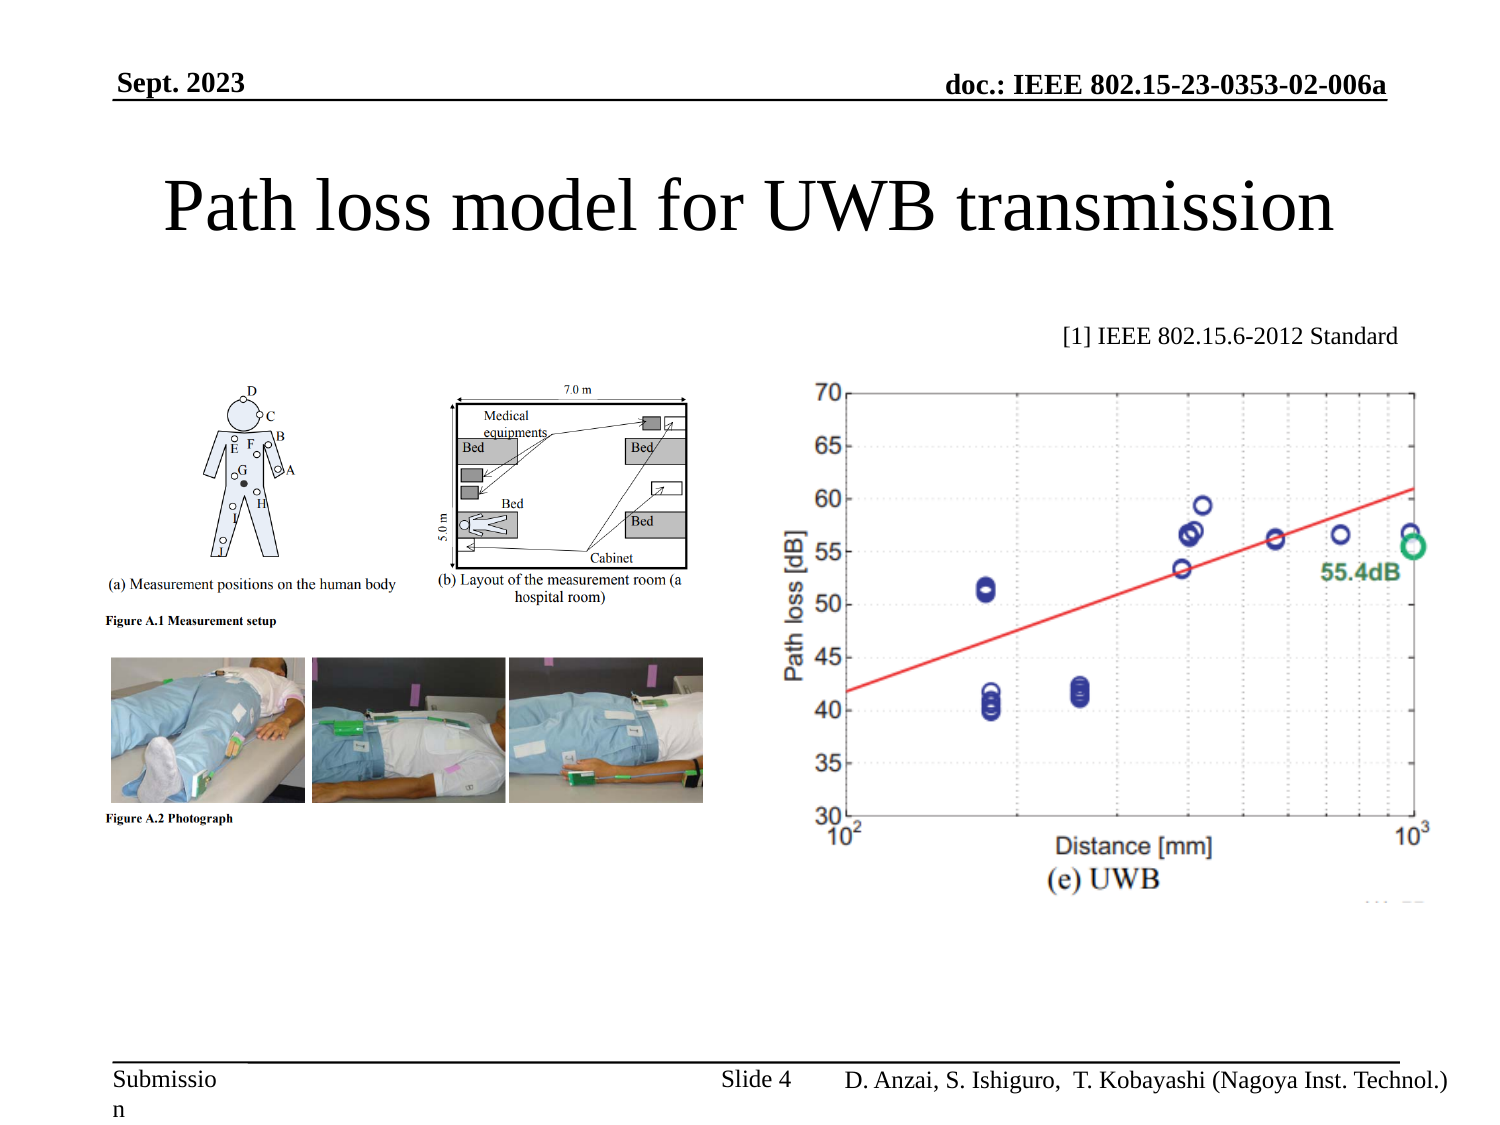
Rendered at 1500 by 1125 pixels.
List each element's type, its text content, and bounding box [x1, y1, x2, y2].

slide_number Slide 4 [712, 1062, 800, 1093]
picture [755, 379, 1459, 903]
picture [98, 382, 713, 836]
title Path loss model for UWB transmission [112, 112, 1388, 288]
text_box [1] IEEE 802.15.6-2012 Standard [1047, 312, 1414, 357]
